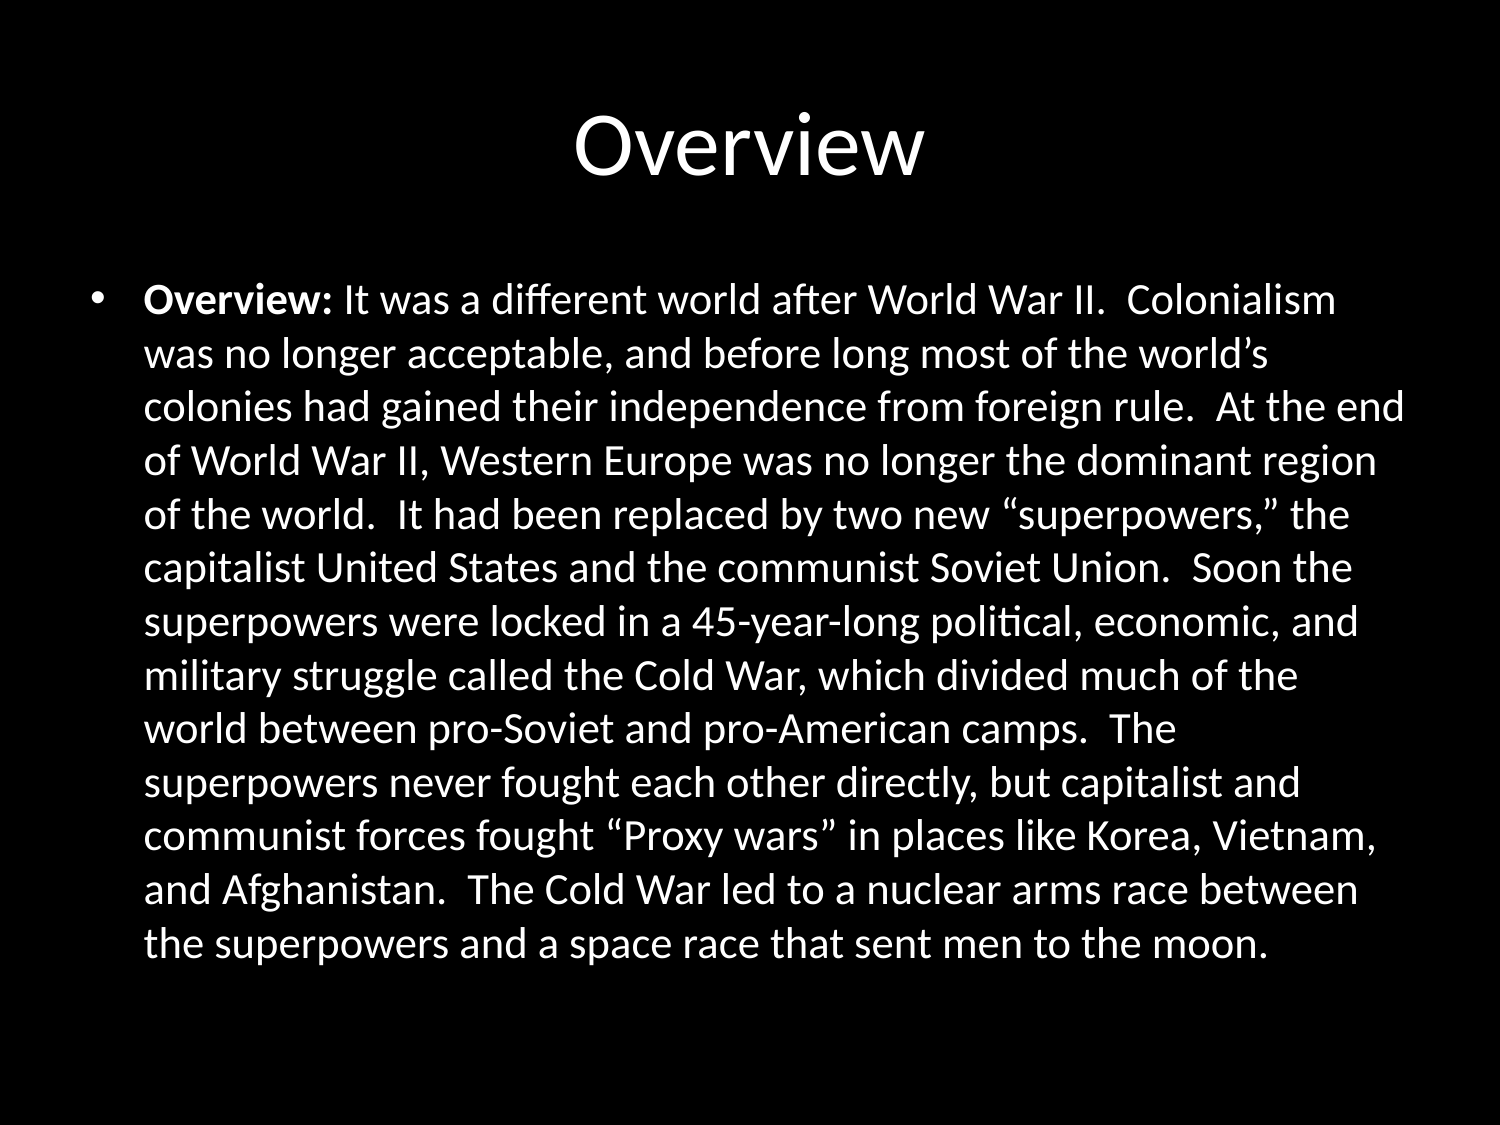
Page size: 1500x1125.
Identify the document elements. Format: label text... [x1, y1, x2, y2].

title Overview [75, 45, 1425, 233]
list Overview: It was a different world after World War II. Colonialism was no longer acceptable, and before long most of the world’s colonies had gained their independence from foreign rule. At the end of World War II, Western Europe was no longer the dominant region of the world. It had been replaced by two new “superpowers,” the capitalist United States and the communist Soviet Union. Soon the superpowers were locked in a 45-year-long political, economic, and military struggle called the Cold War, which divided much of the world between pro-Soviet and pro-American camps. The superpowers never fought each other directly, but capitalist and communist forces fought “Proxy wars” in places like Korea, Vietnam, and Afghanistan. The Cold War led to a nuclear arms race between the superpowers and a space race that sent men to the moon. [75, 262, 1425, 1005]
